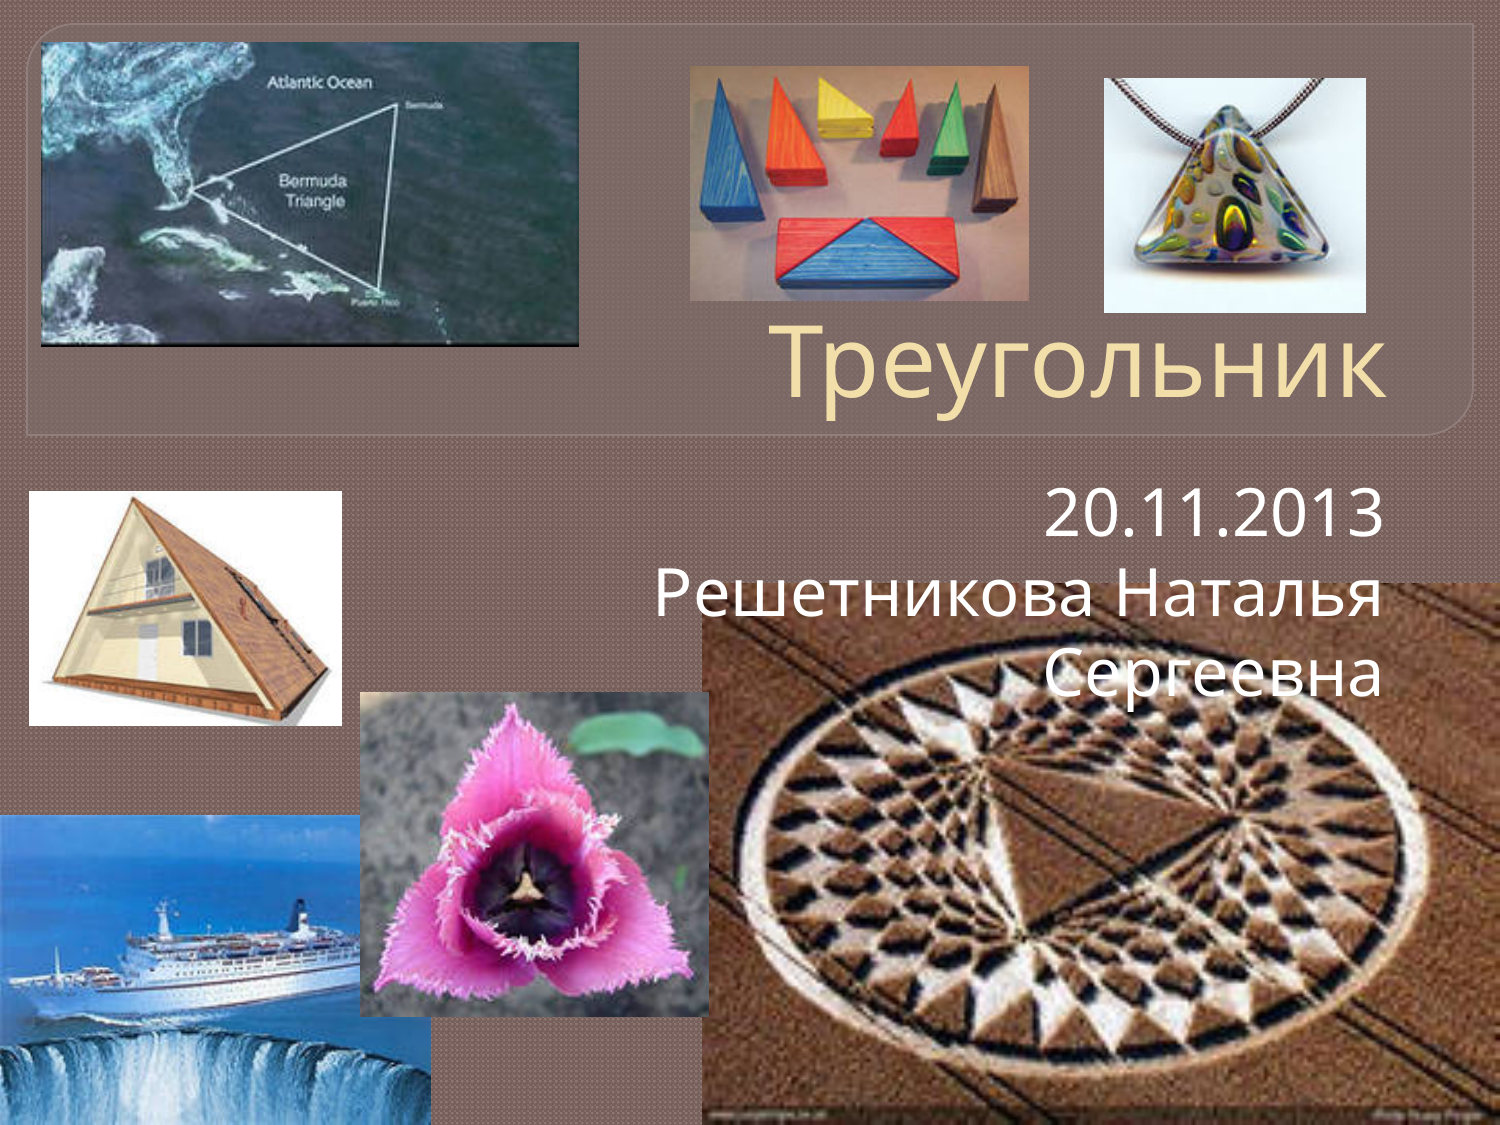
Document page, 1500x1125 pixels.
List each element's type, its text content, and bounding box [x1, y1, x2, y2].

title Треугольник [76, 62, 1427, 425]
picture [690, 66, 1029, 301]
subtitle 20.11.2013 Решетникова Наталья Сергеевна [350, 462, 1427, 750]
picture [0, 583, 1500, 1125]
picture [29, 491, 343, 727]
picture [1104, 77, 1366, 313]
picture [40, 42, 579, 348]
